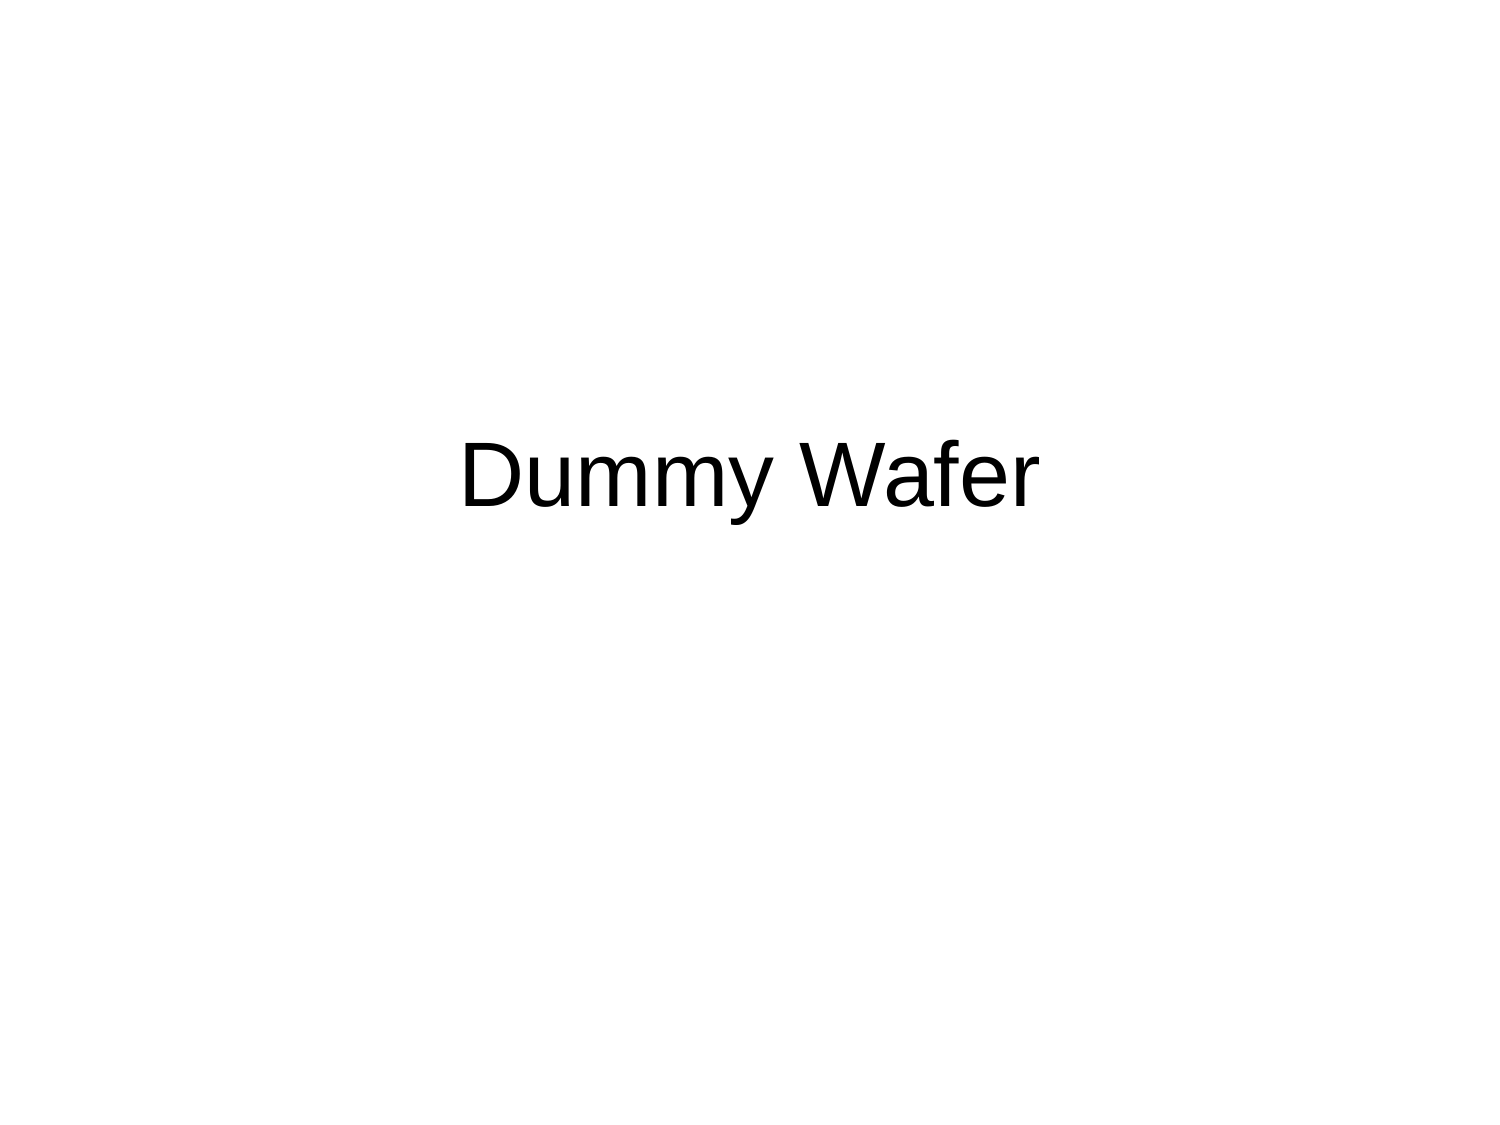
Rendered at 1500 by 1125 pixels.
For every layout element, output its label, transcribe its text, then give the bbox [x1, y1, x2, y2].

title Dummy Wafer [112, 349, 1388, 591]
